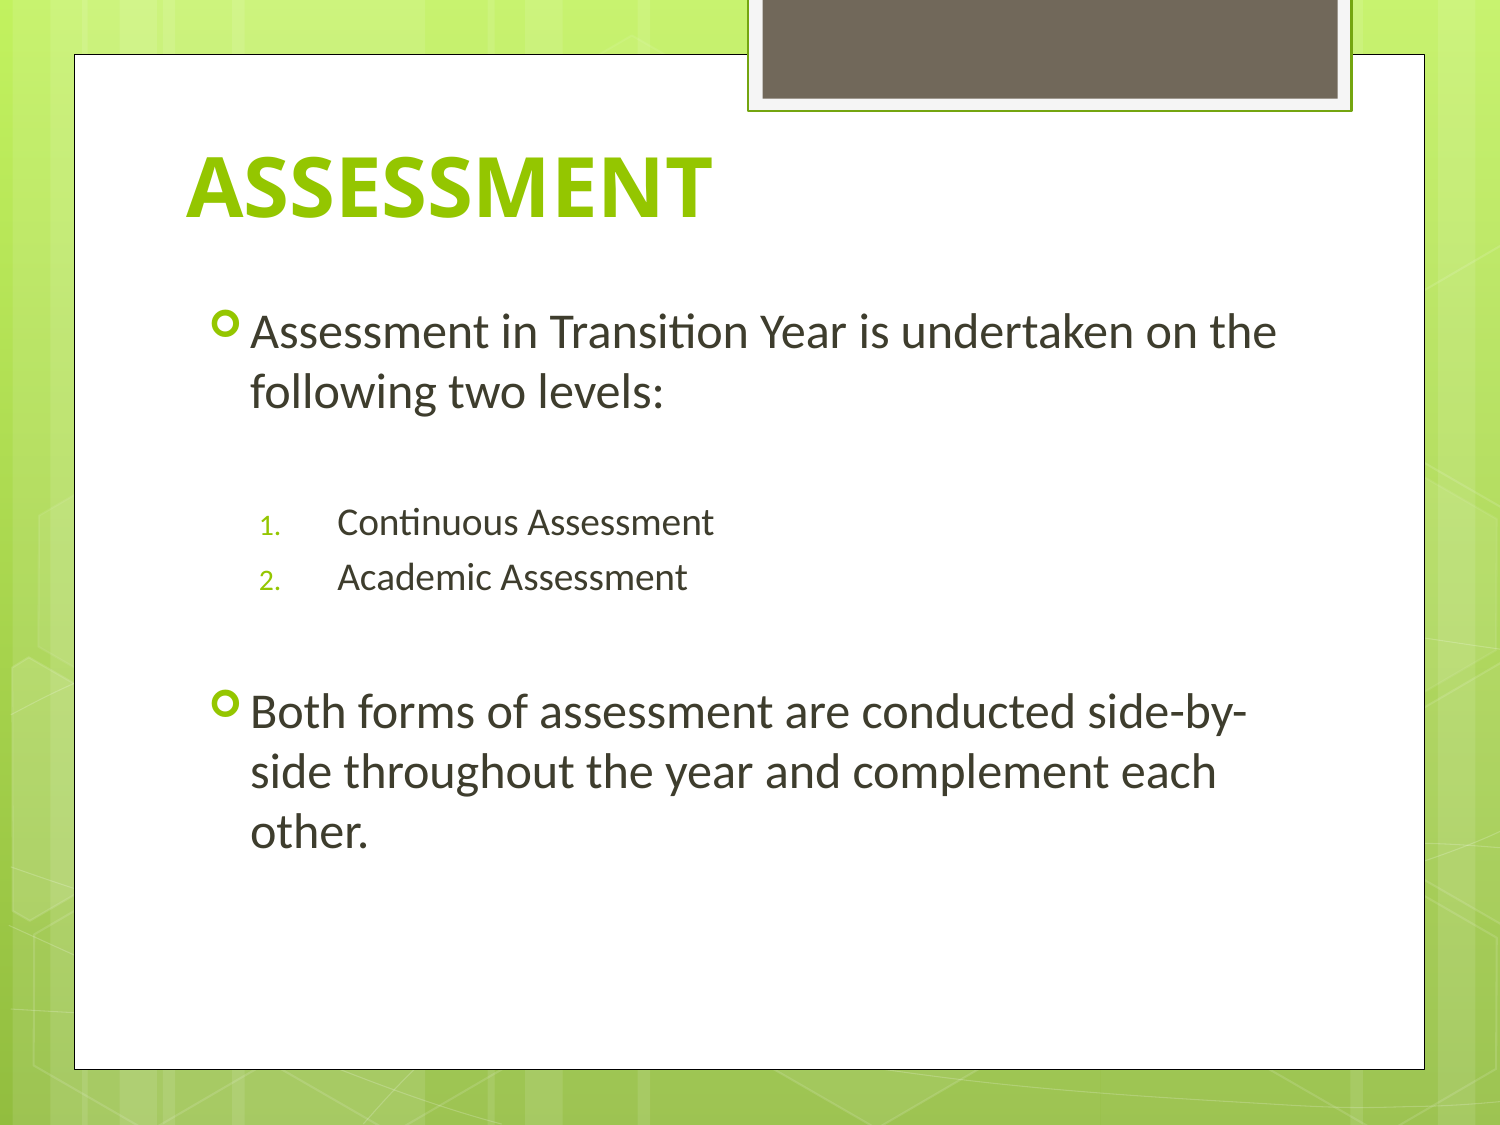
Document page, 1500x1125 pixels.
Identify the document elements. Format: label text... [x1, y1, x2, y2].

list Assessment in Transition Year is undertaken on the following two levels: Continuous Assessment Academic Assessment Both forms of assessment are conducted side-by-side throughout the year and complement each other. [183, 290, 1295, 867]
title ASSESSMENT [171, 54, 1324, 243]
